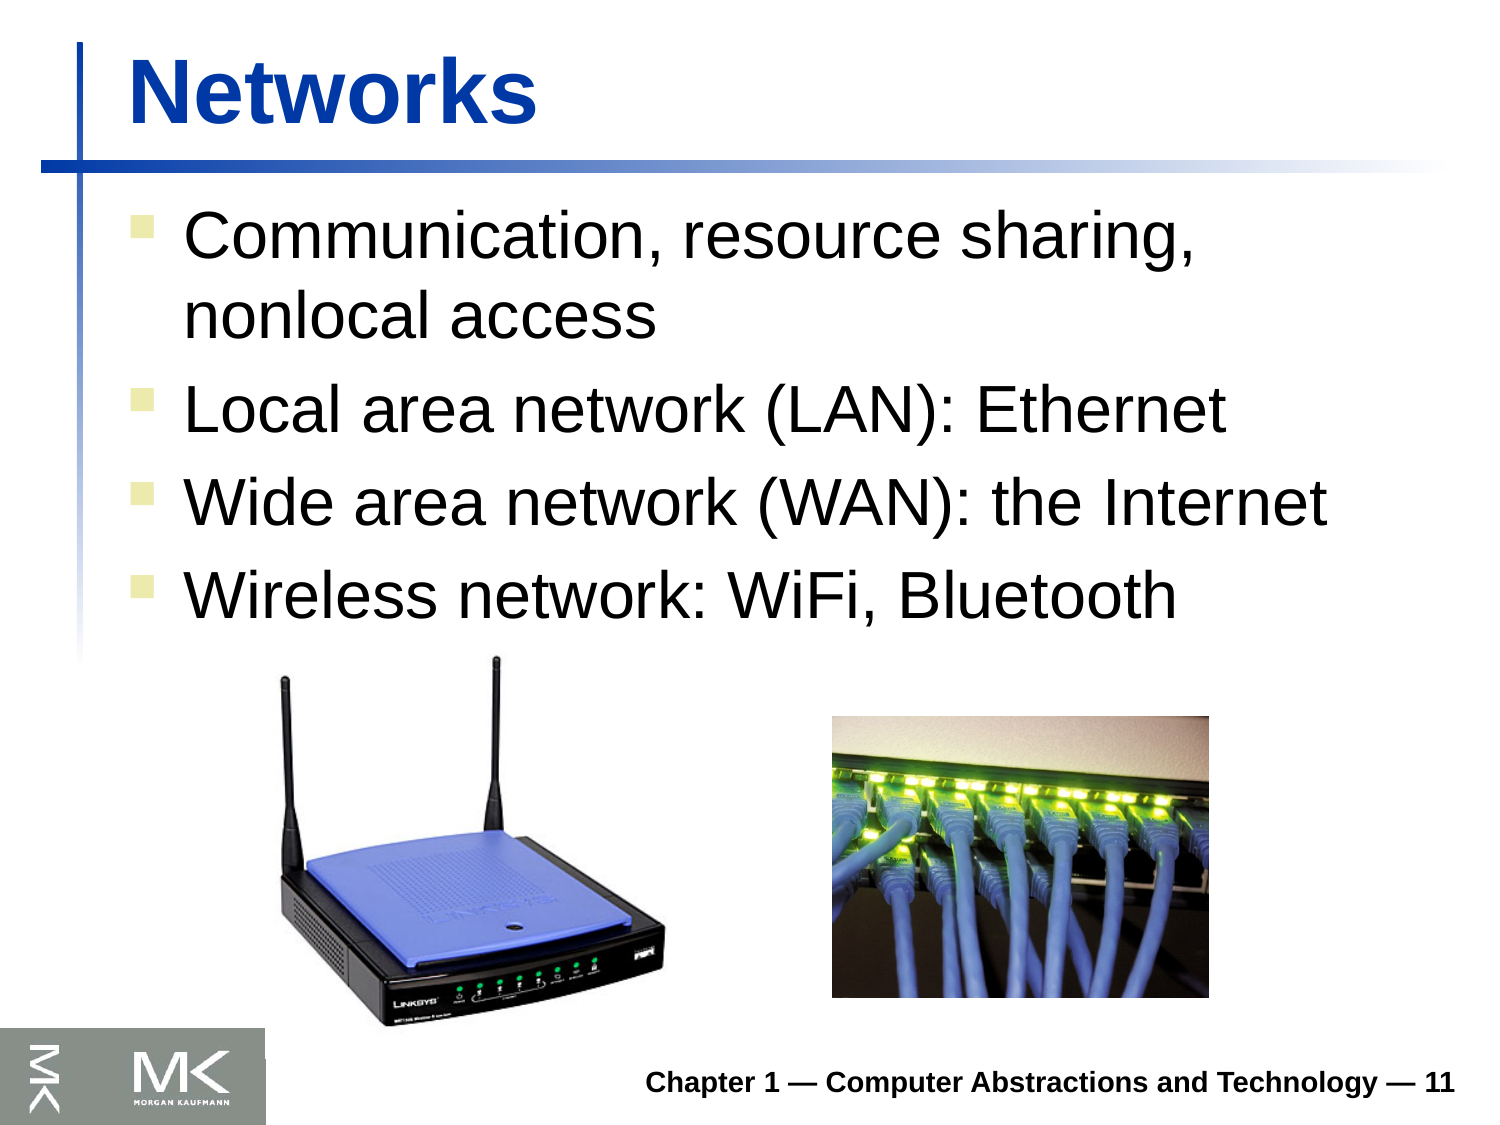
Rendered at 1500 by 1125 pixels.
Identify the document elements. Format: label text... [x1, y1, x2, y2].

footer Chapter 1 — Computer Abstractions and Technology — 11 [277, 1046, 1471, 1106]
picture [0, 633, 680, 1125]
list Communication, resource sharing, nonlocal access Local area network (LAN): Ethernet Wide area network (WAN): the Internet Wireless network: WiFi, Bluetooth [112, 184, 1469, 657]
picture [832, 715, 1209, 999]
title Networks [112, 23, 1468, 149]
